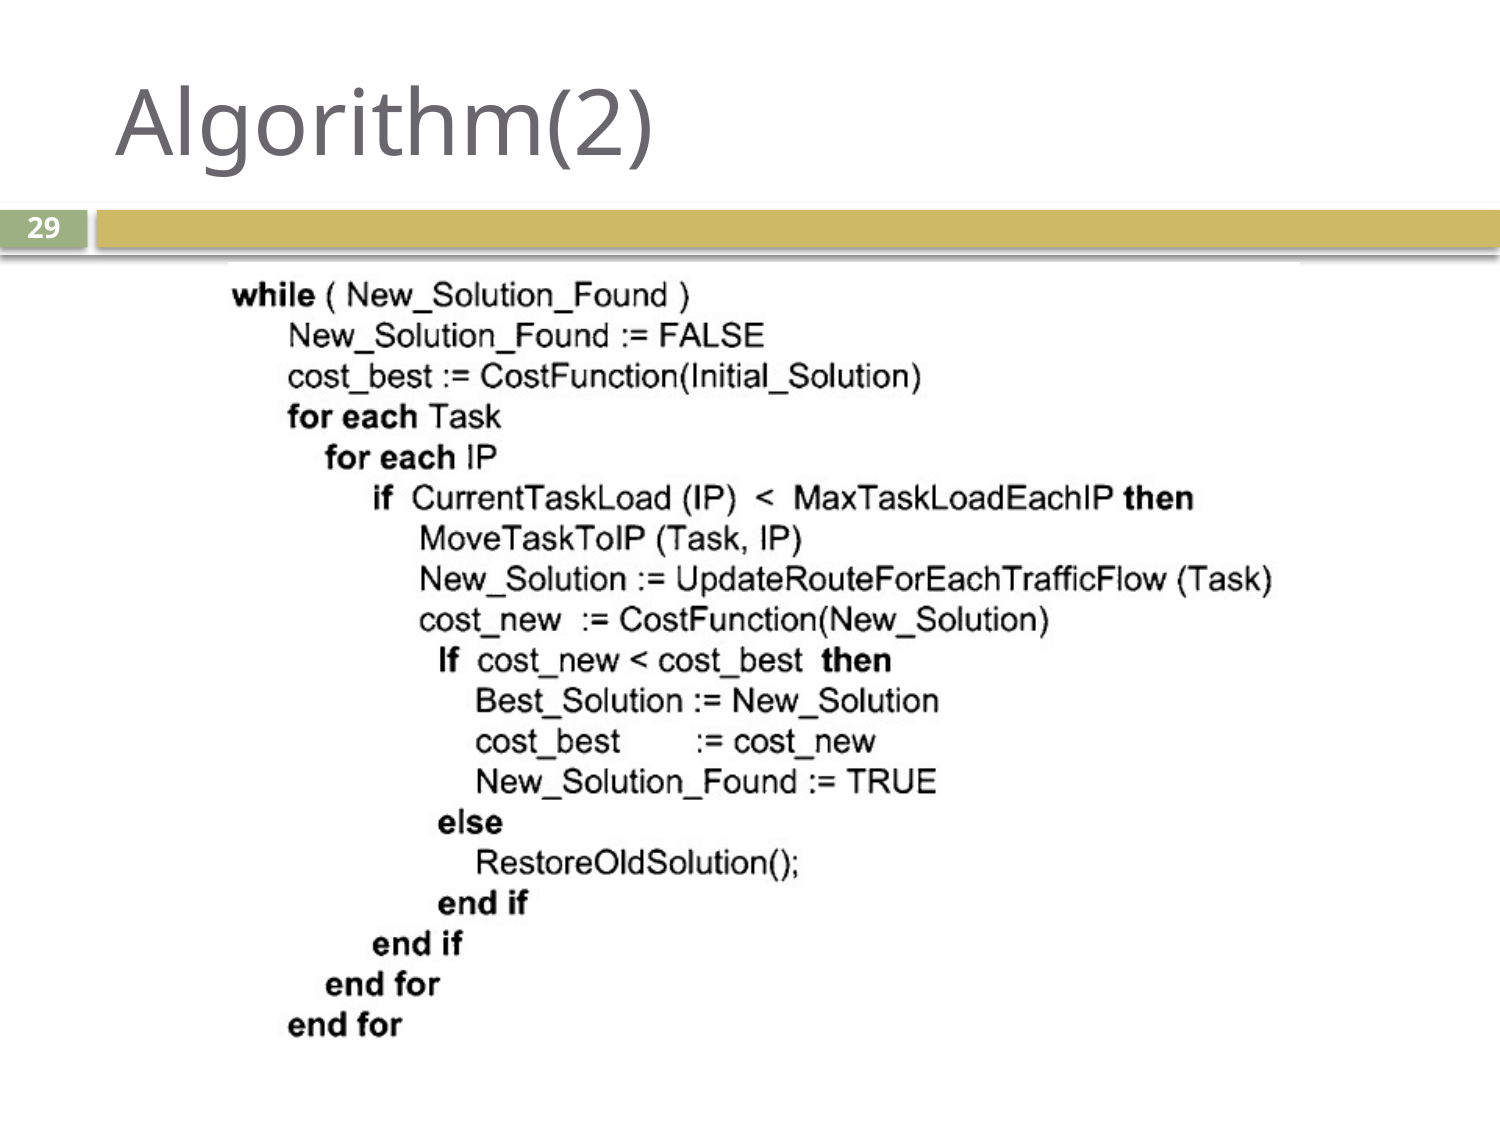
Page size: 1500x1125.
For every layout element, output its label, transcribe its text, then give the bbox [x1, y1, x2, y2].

slide_number 29 [0, 208, 88, 249]
title Algorithm(2) [100, 37, 1438, 200]
picture [227, 262, 1301, 1048]
